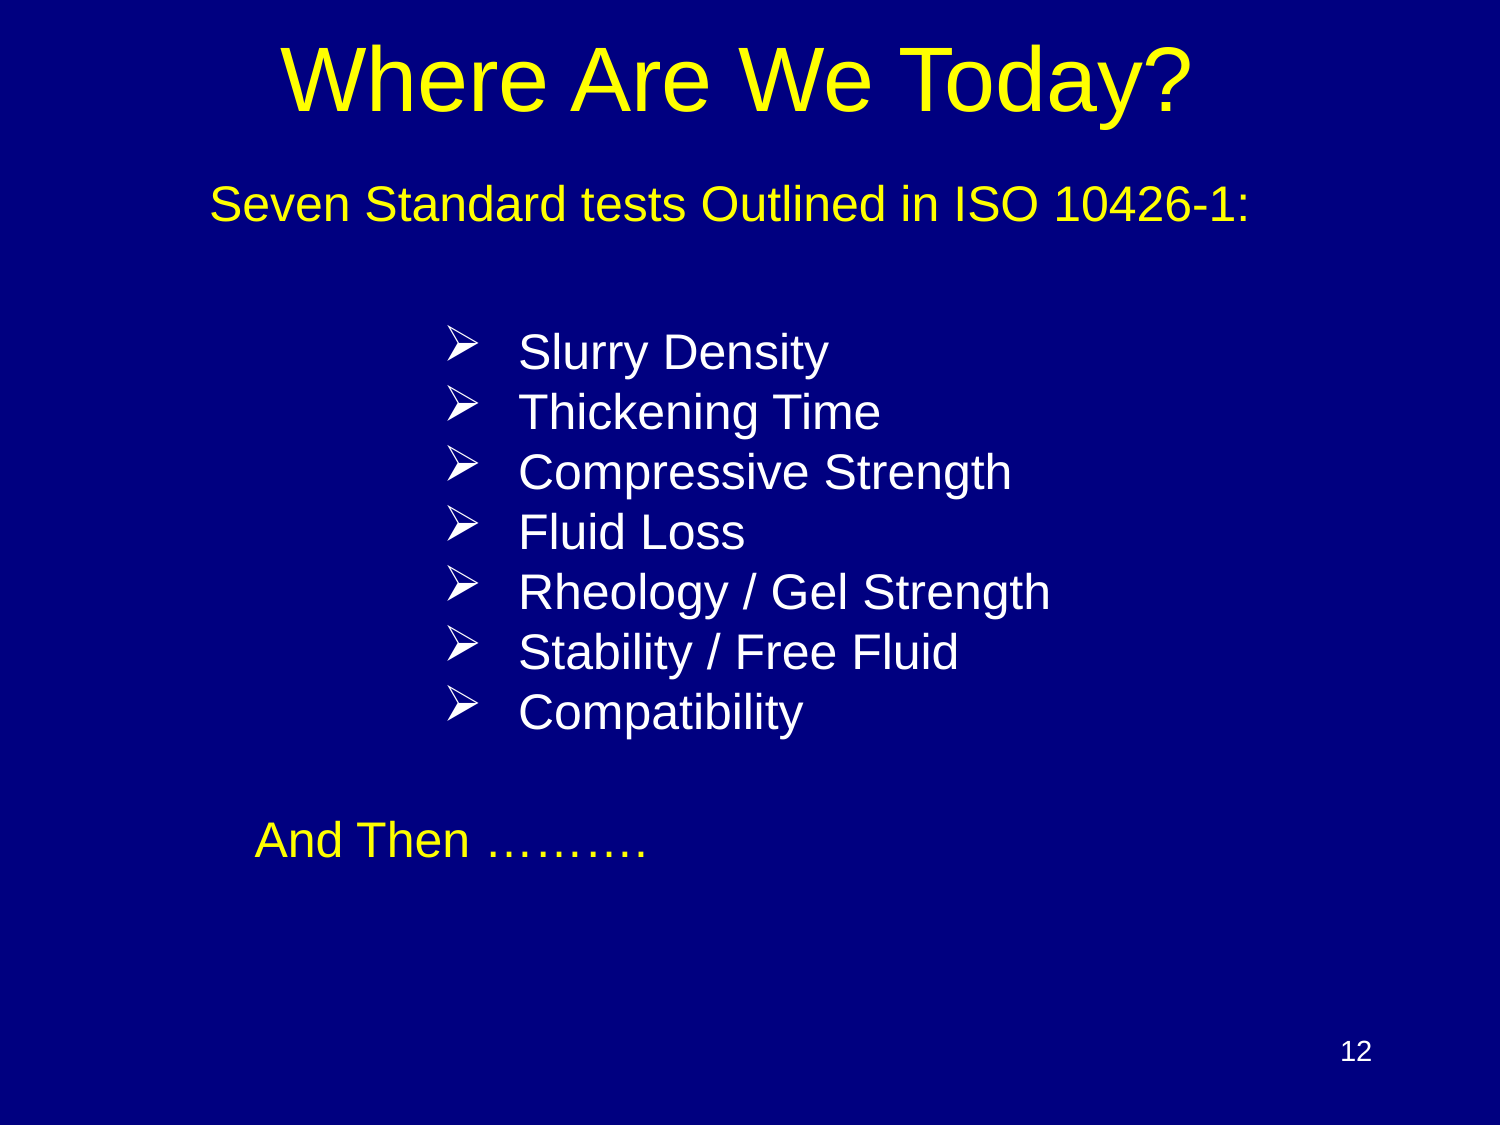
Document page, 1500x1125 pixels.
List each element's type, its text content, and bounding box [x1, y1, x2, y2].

slide_number 12 [1074, 1024, 1388, 1101]
text_box Where Are We Today? [99, 12, 1375, 200]
text_box Slurry Density Thickening Time Compressive Strength Fluid Loss Rheology / Gel Strength Stability / Free Fluid Compatibility [428, 312, 1067, 748]
text_box And Then ………. [239, 799, 663, 875]
text_box Seven Standard tests Outlined in ISO 10426-1: [194, 200, 1281, 239]
